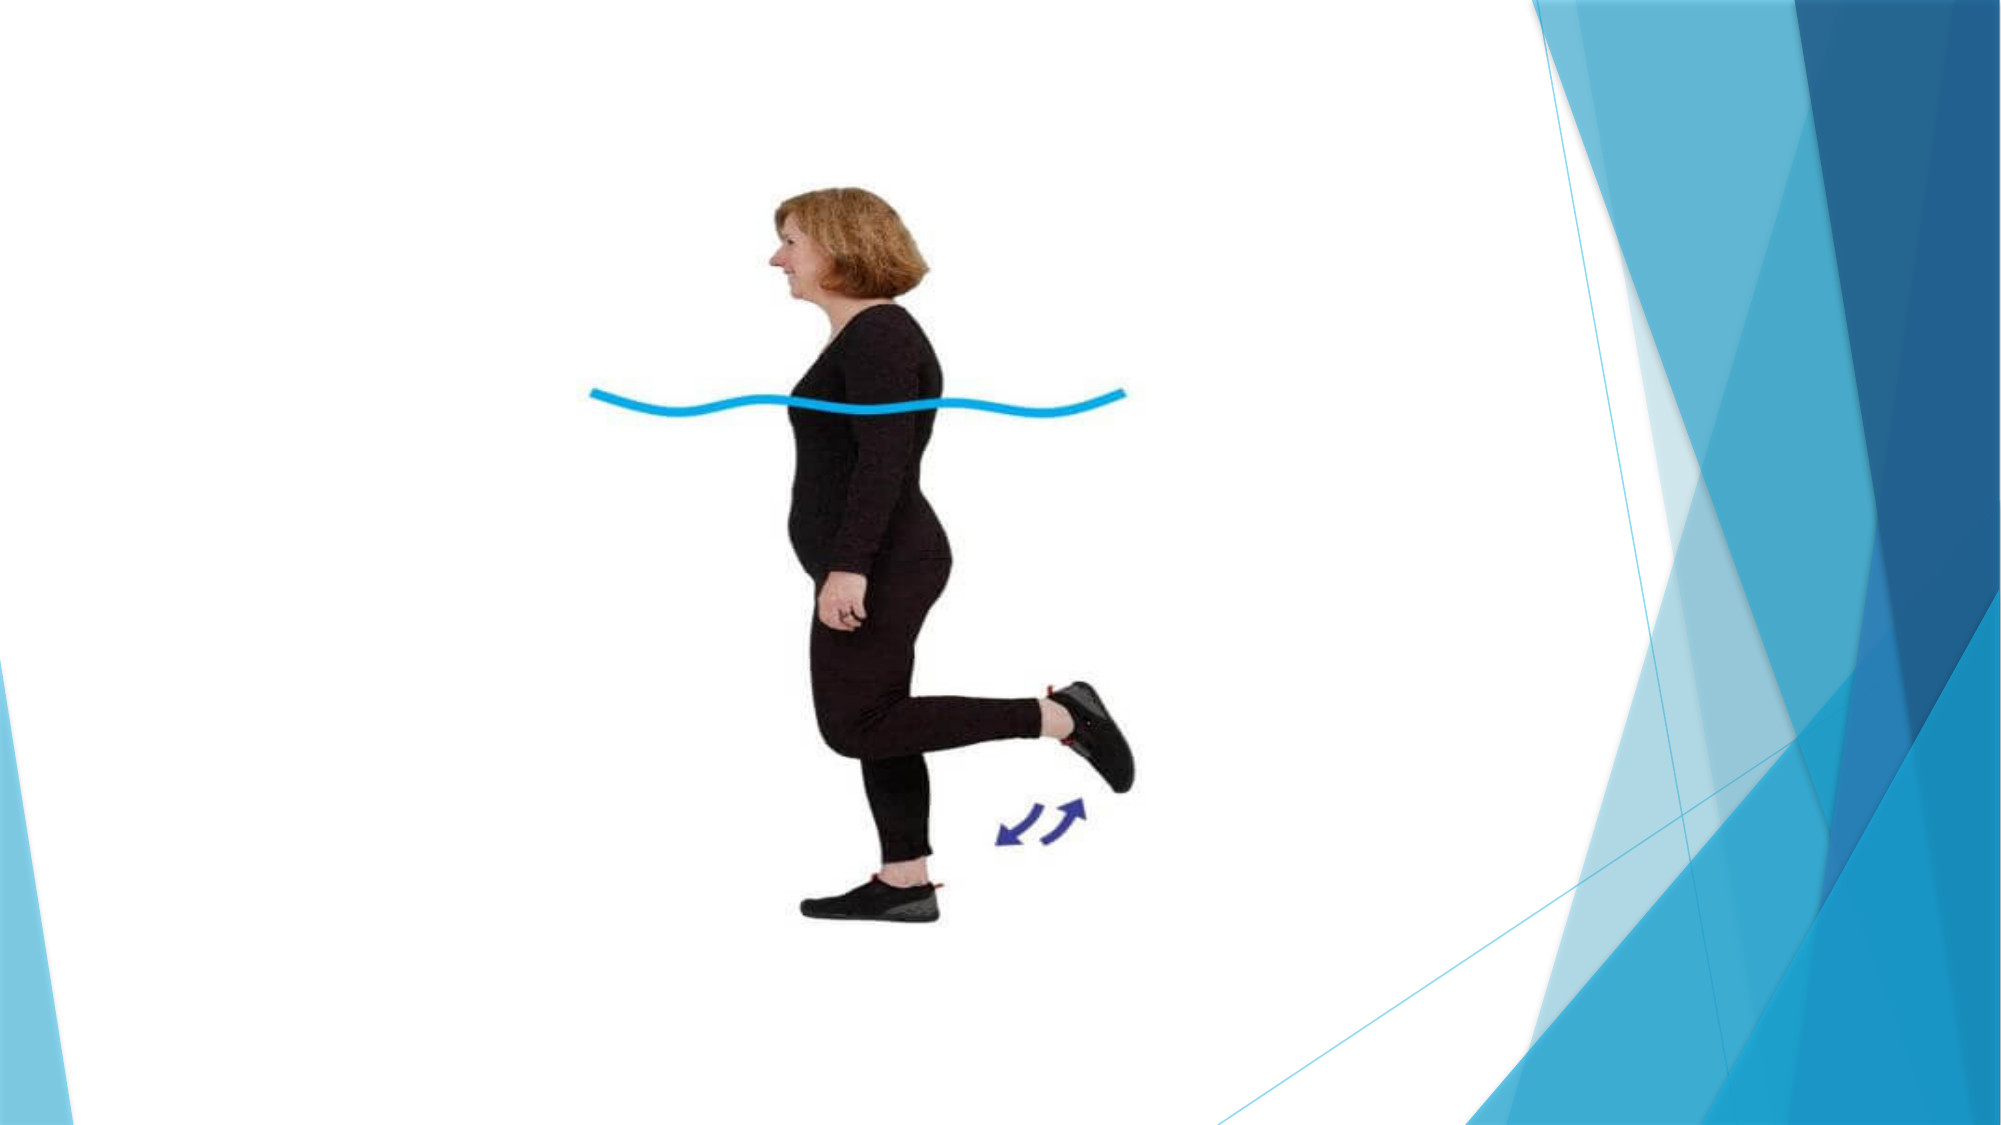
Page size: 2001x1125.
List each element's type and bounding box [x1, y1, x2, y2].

list [487, 109, 1313, 992]
